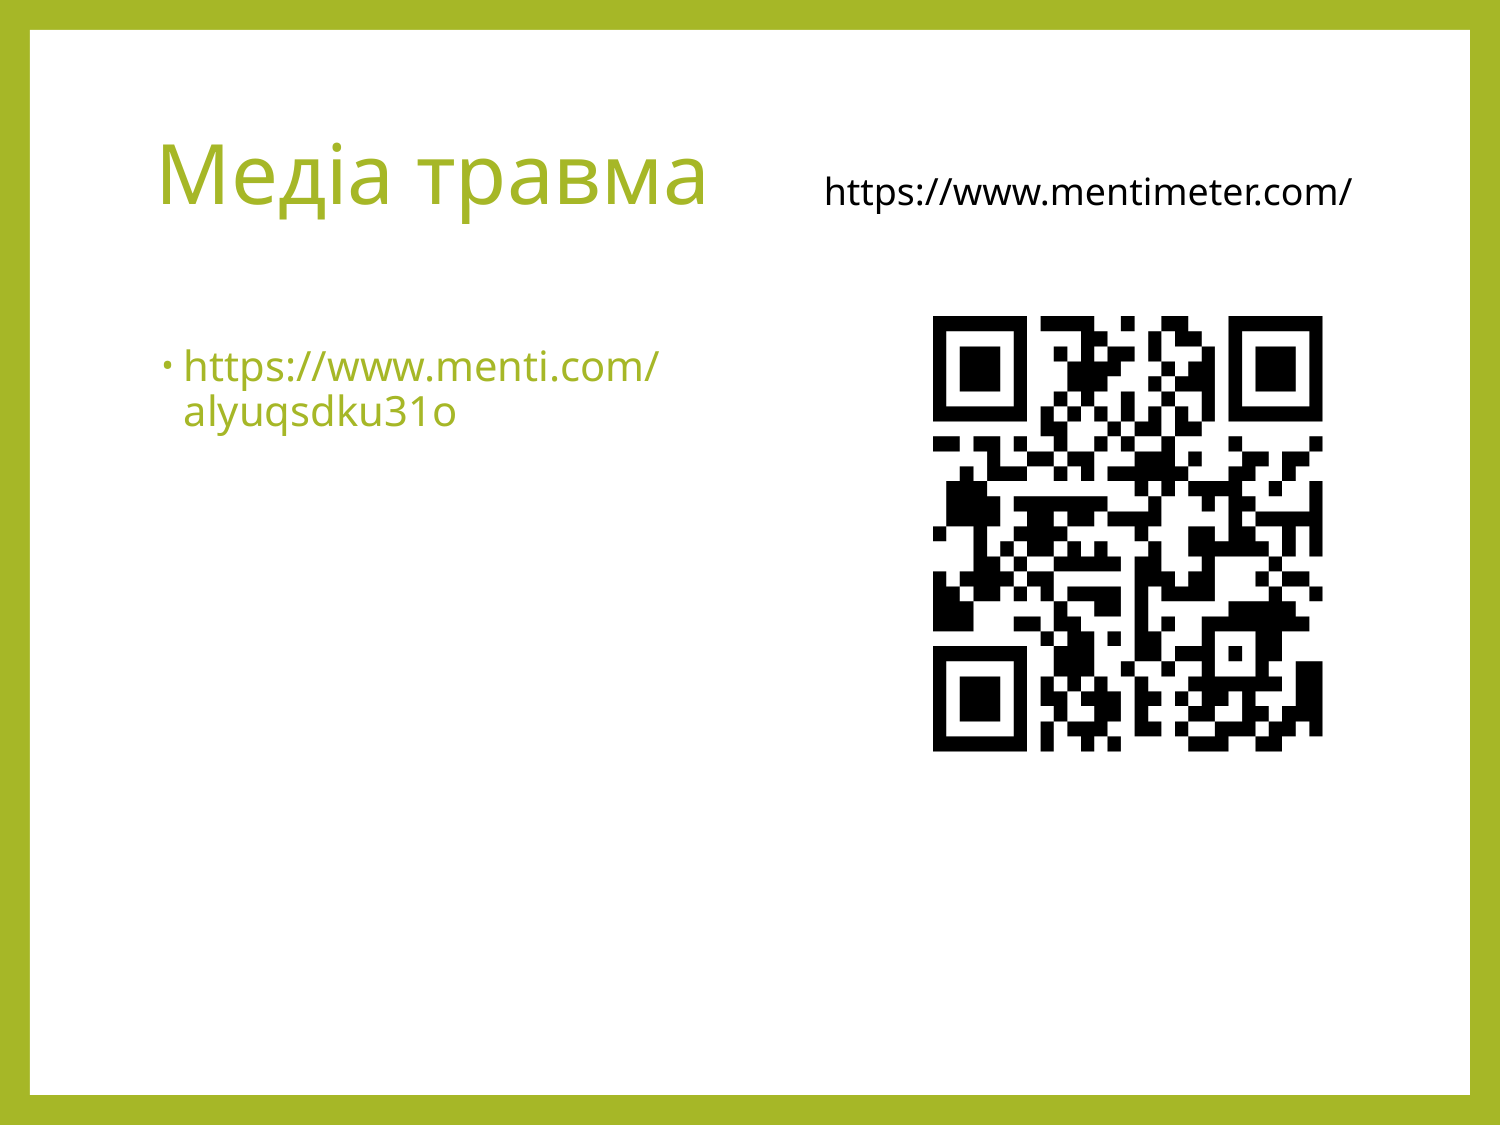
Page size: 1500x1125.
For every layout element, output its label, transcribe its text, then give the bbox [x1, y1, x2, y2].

picture [879, 256, 1377, 811]
text_box https://www.mentimeter.com/ [809, 160, 1459, 221]
title Медіа травма [140, 99, 762, 256]
list https://www.menti.com/alyuqsdku31o [140, 337, 786, 1000]
